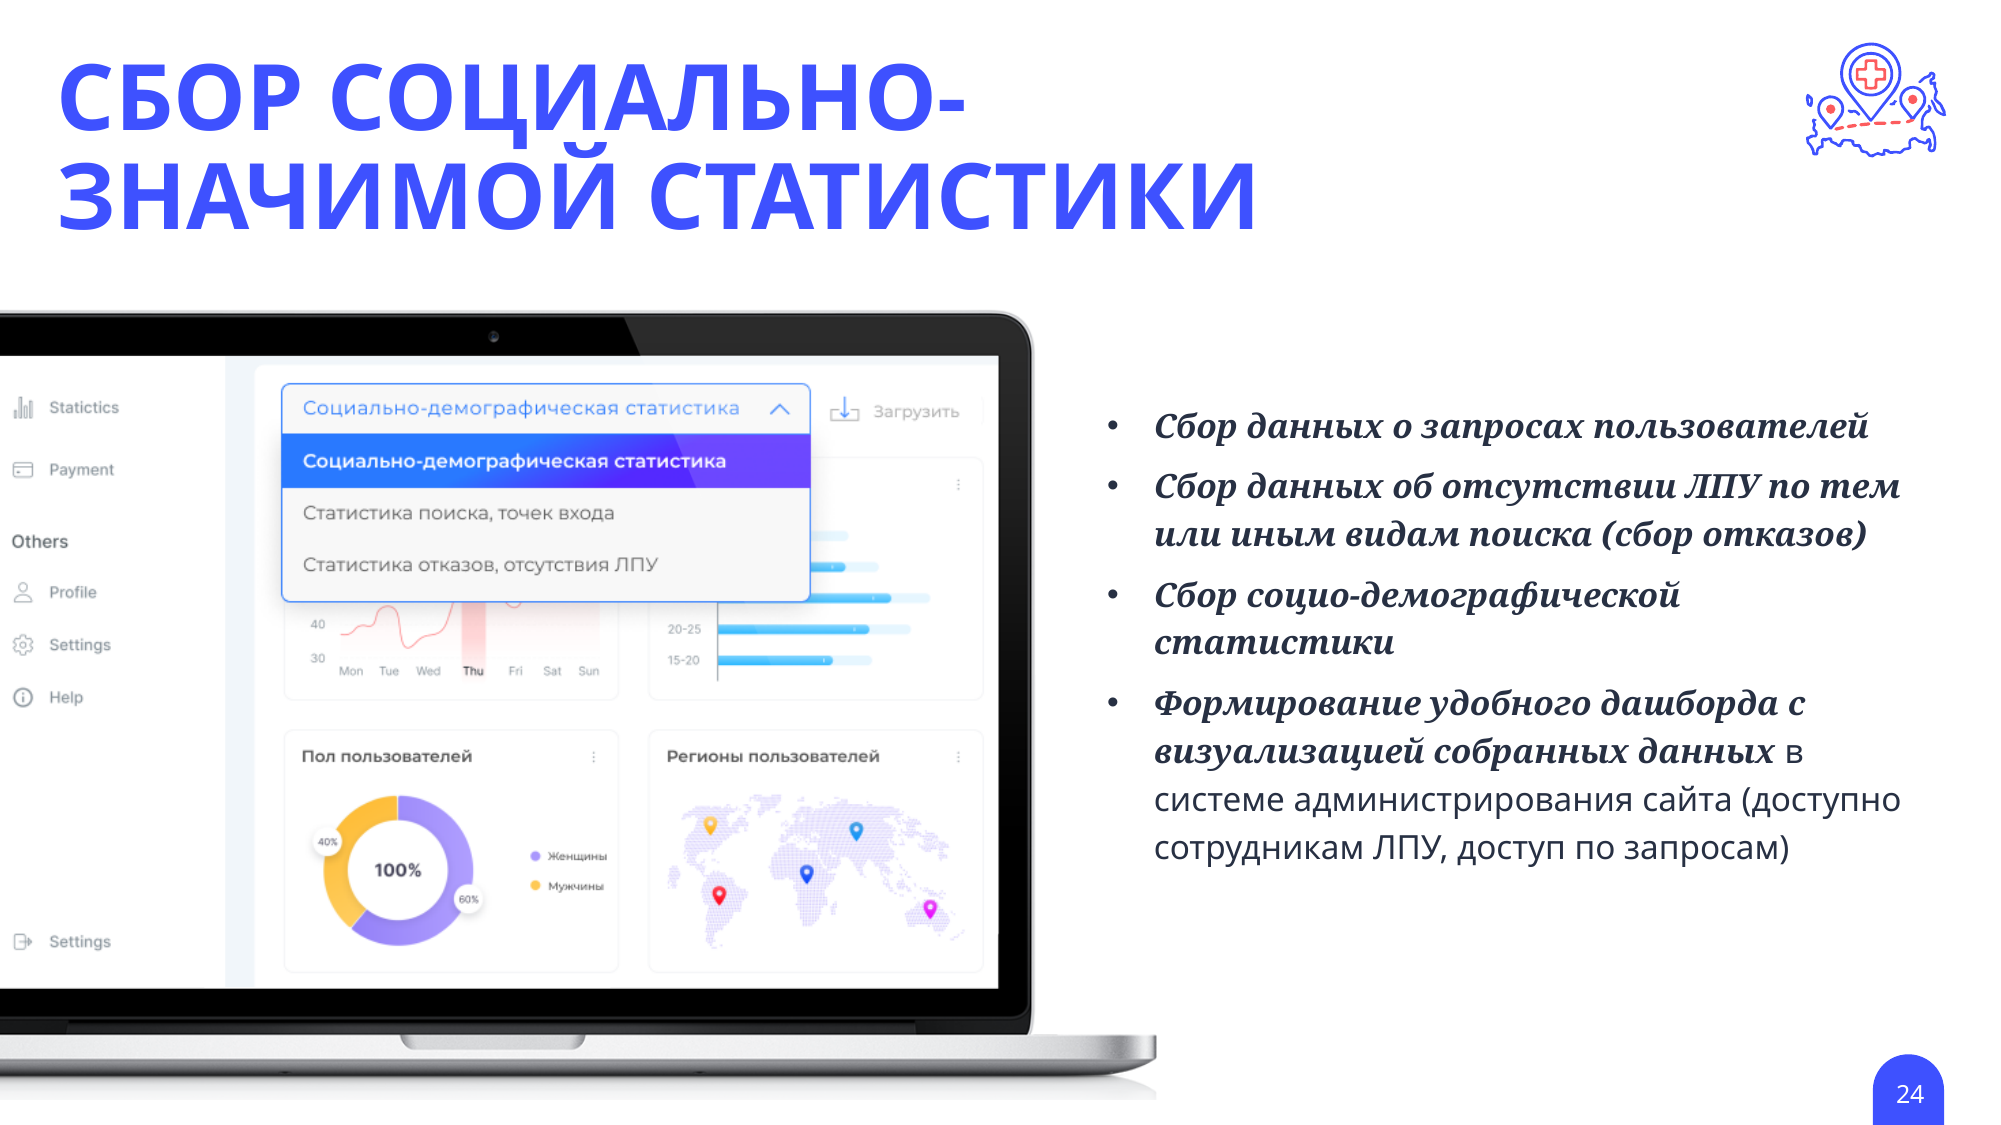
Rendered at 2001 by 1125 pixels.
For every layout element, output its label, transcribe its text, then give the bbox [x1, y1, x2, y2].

slide_number 24 [1876, 1065, 1945, 1125]
picture [0, 282, 1176, 1100]
text_box Сбор данных о запросах пользователей Сбор данных об отсутствии ЛПУ по тем или иным видам поиска (сбор отказов) Сбор социо-демографической статистики Формирование удобного дашборда с визуализацией собранных данных в системе администрирования сайта (доступно сотрудникам ЛПУ, доступ по запросам) [1179, 389, 1945, 939]
title СБОР СОЦИАЛЬНО-ЗНАЧИМОЙ СТАТИСТИКИ [41, 44, 1526, 389]
